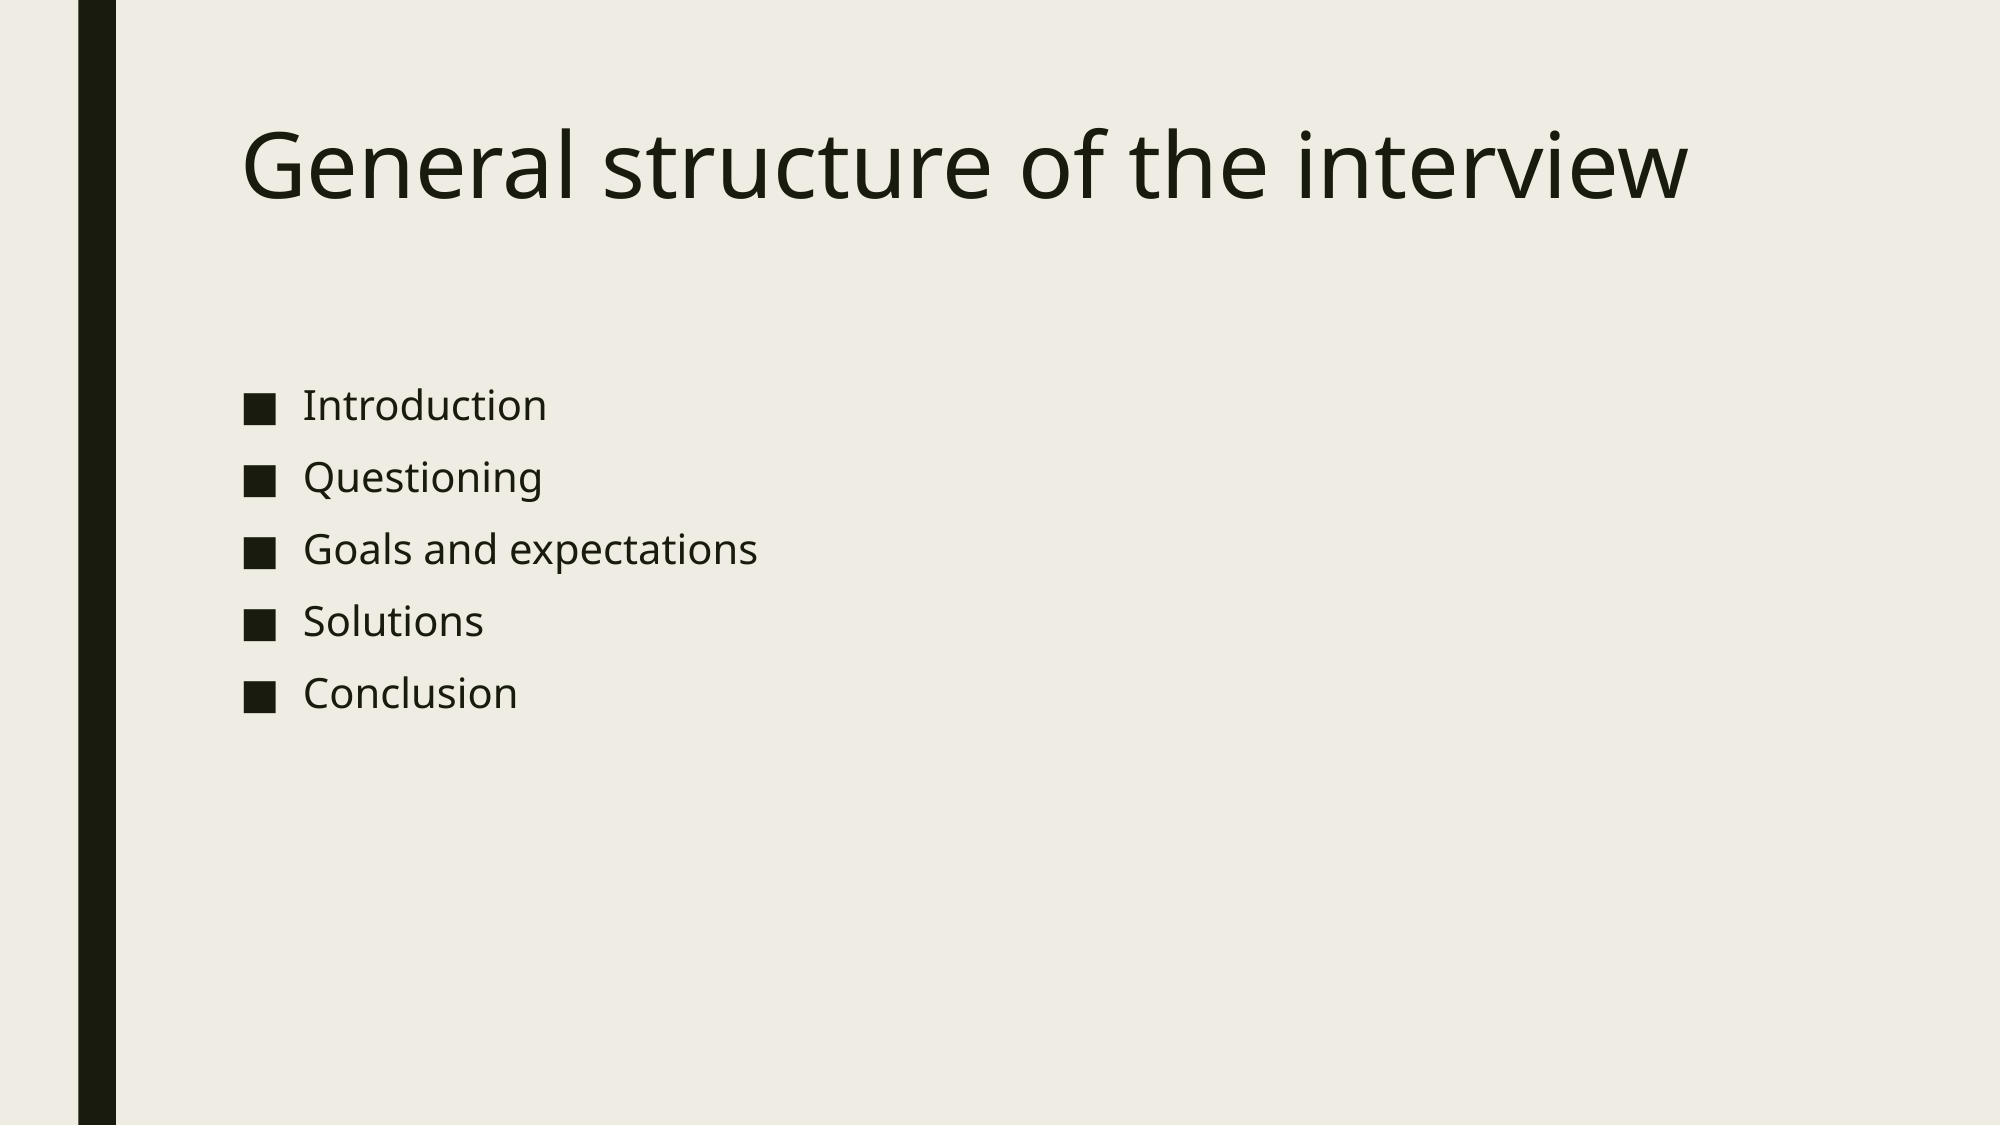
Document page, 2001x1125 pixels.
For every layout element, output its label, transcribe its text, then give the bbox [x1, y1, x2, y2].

list Introduction Questioning Goals and expectations Solutions Conclusion [225, 375, 1800, 963]
title General structure of the interview [225, 112, 1800, 357]
